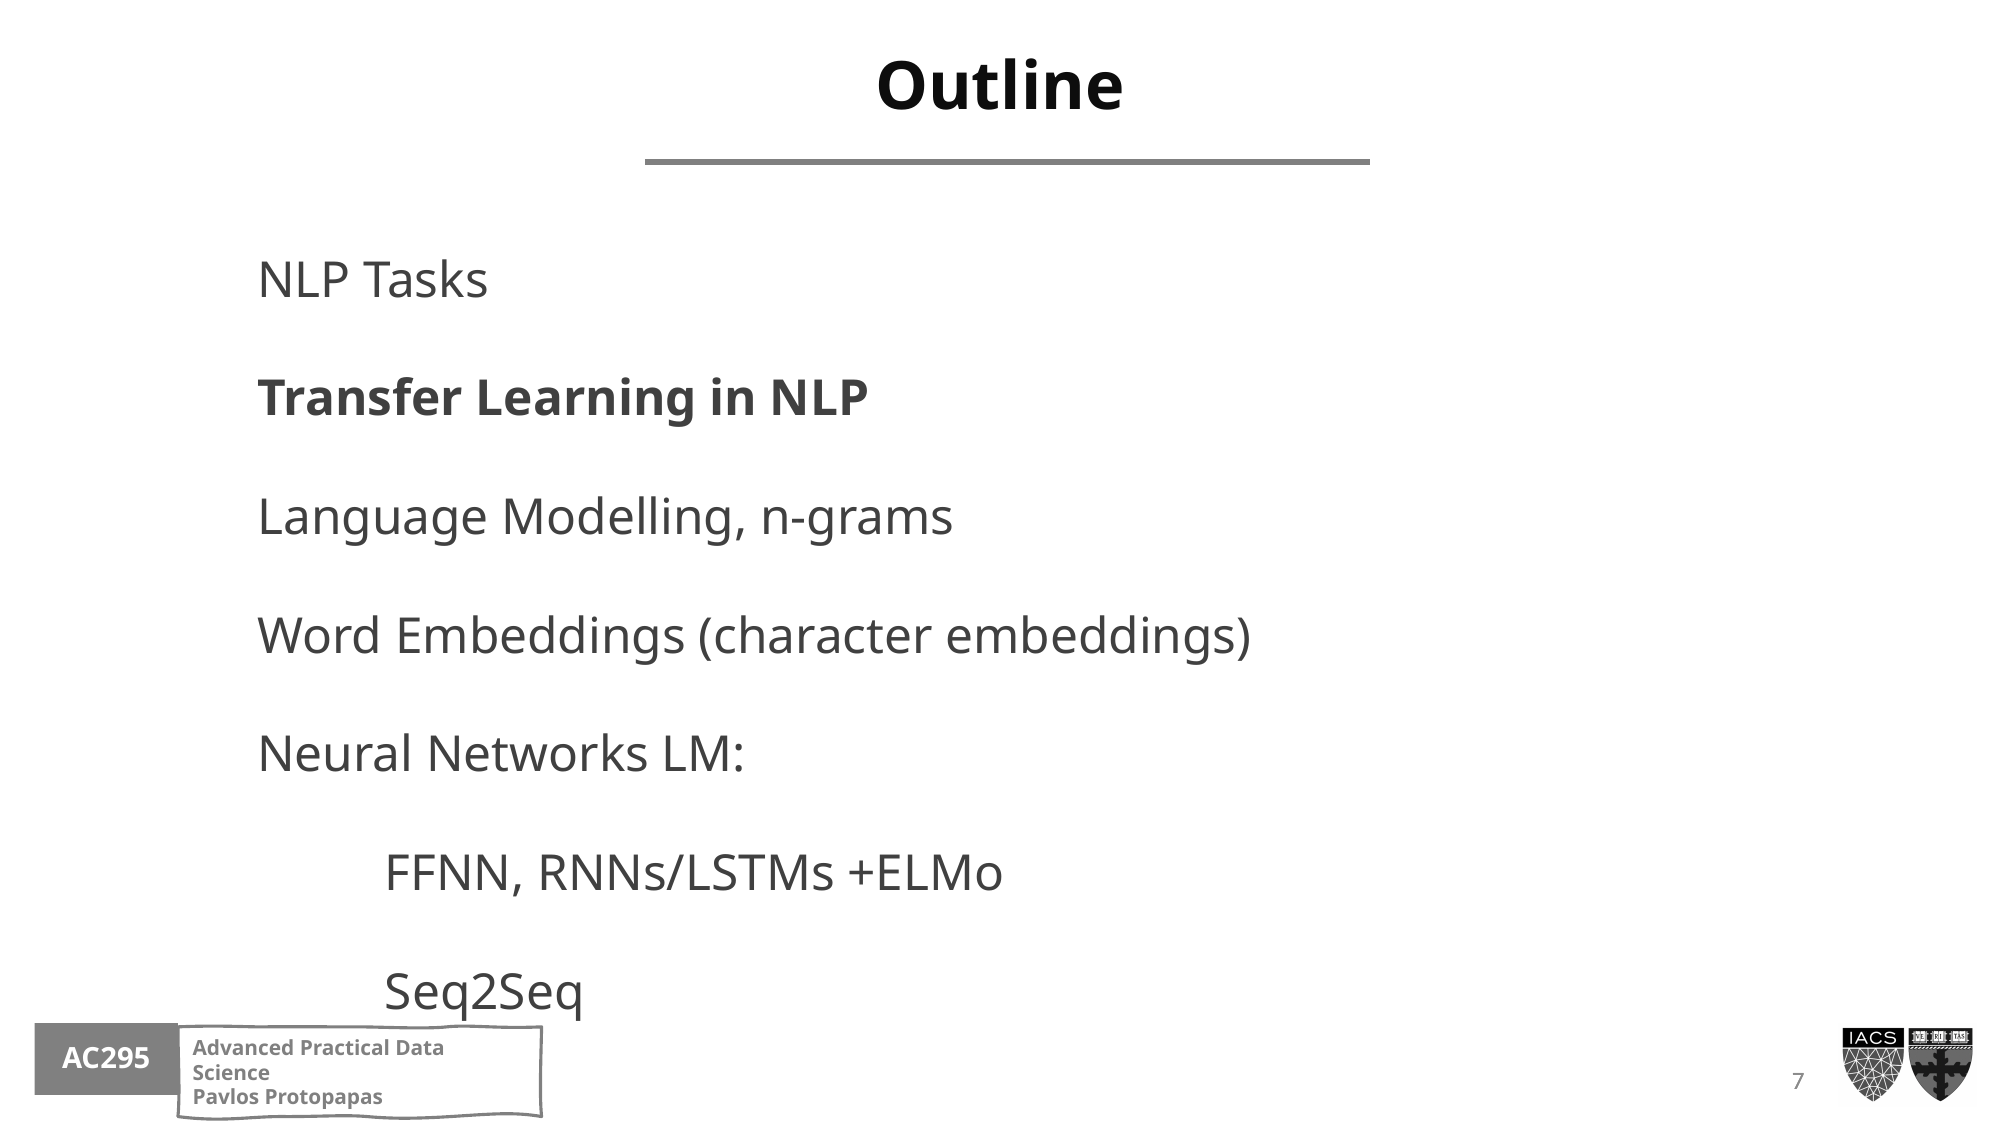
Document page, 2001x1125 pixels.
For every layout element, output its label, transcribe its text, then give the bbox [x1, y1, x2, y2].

picture [1838, 1023, 1977, 1107]
slide_number 7 [1353, 1049, 1820, 1110]
title Outline [57, 35, 1943, 162]
text_box NLP Tasks Transfer Learning in NLP Language Modelling, n-grams Word Embeddings (character embeddings) Neural Networks LM: FFNN, RNNs/LSTMs +ELMo Seq2Seq [242, 180, 1820, 1030]
